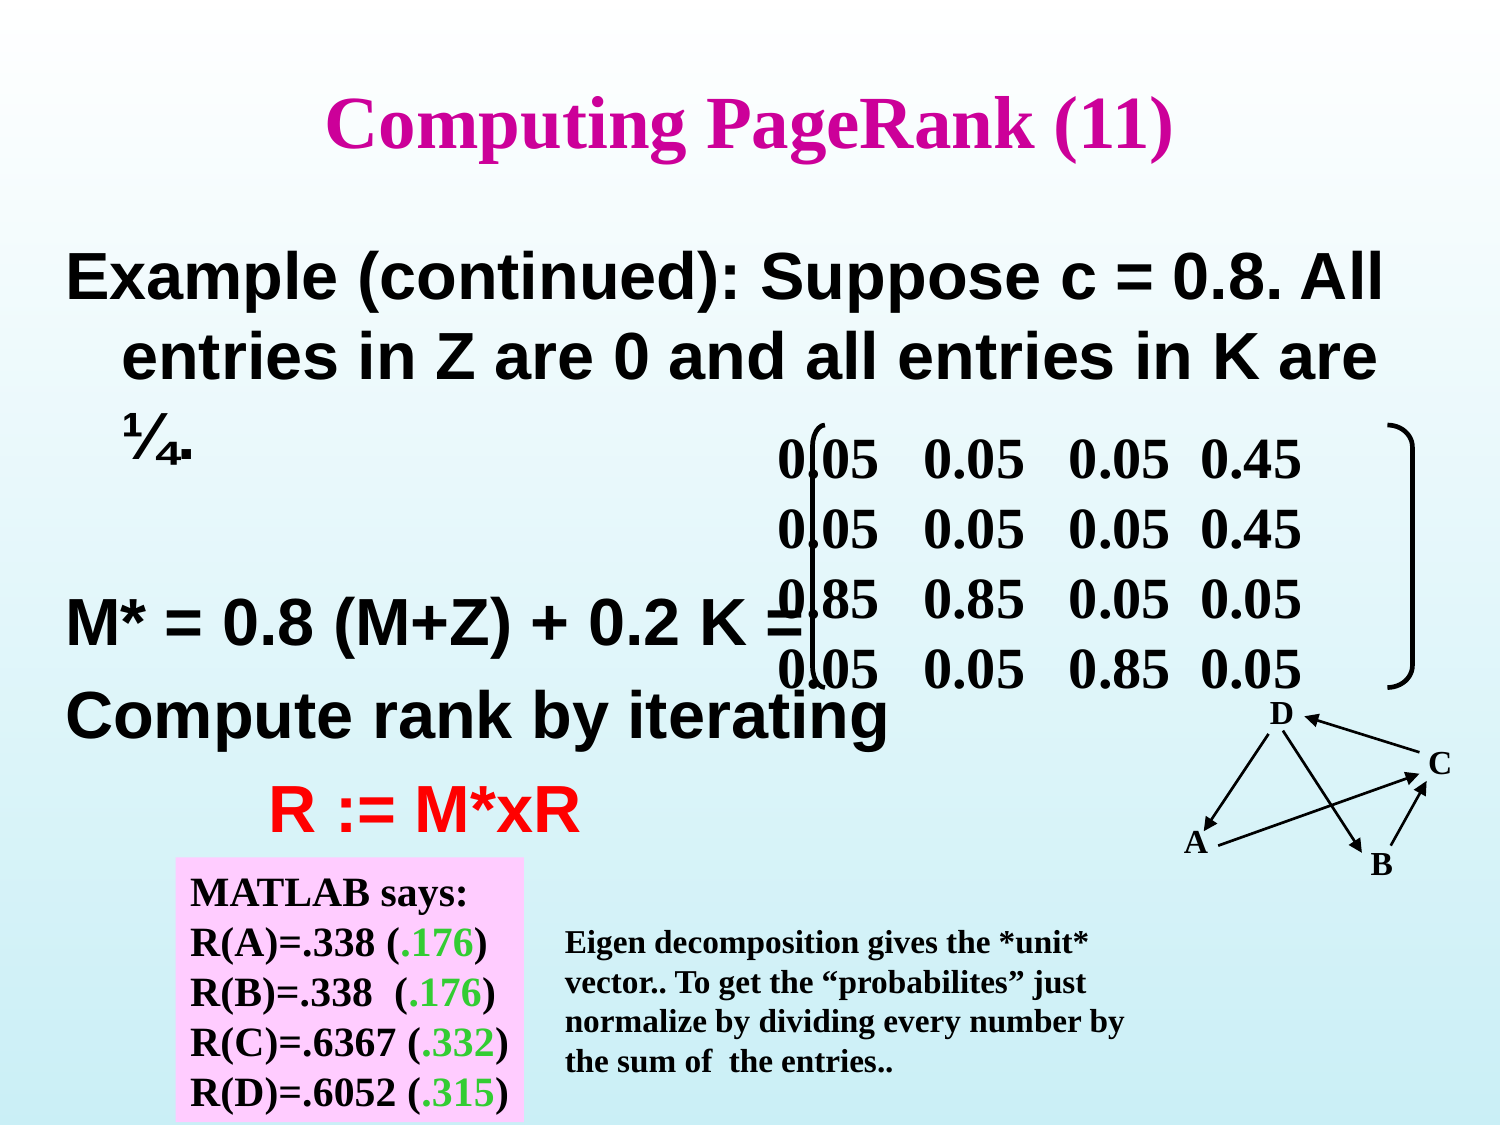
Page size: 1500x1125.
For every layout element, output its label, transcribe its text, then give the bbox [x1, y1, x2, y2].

text_box 0.05 0.05 0.05 0.45 0.05 0.05 0.05 0.45 0.85 0.85 0.05 0.05 0.05 0.05 0.85 0.05 [762, 412, 1482, 708]
text_box MATLAB says: R(A)=.338 (.176) R(B)=.338 (.176) R(C)=.6367 (.332) R(D)=.6052 (.315) [175, 857, 524, 1123]
text_box [812, 425, 825, 688]
text_box [1387, 425, 1413, 685]
text_box Eigen decomposition gives the *unit* vector.. To get the “probabilites” just normalize by dividing every number by the sum of the entries.. [549, 912, 1166, 1125]
list Example (continued): Suppose c = 0.8. All entries in Z are 0 and all entries in K are ¼. M* = 0.8 (M+Z) + 0.2 K = Compute rank by iterating R := M*xR [49, 224, 1463, 1076]
picture [1174, 687, 1463, 889]
title Computing PageRank (11) [112, 62, 1388, 176]
